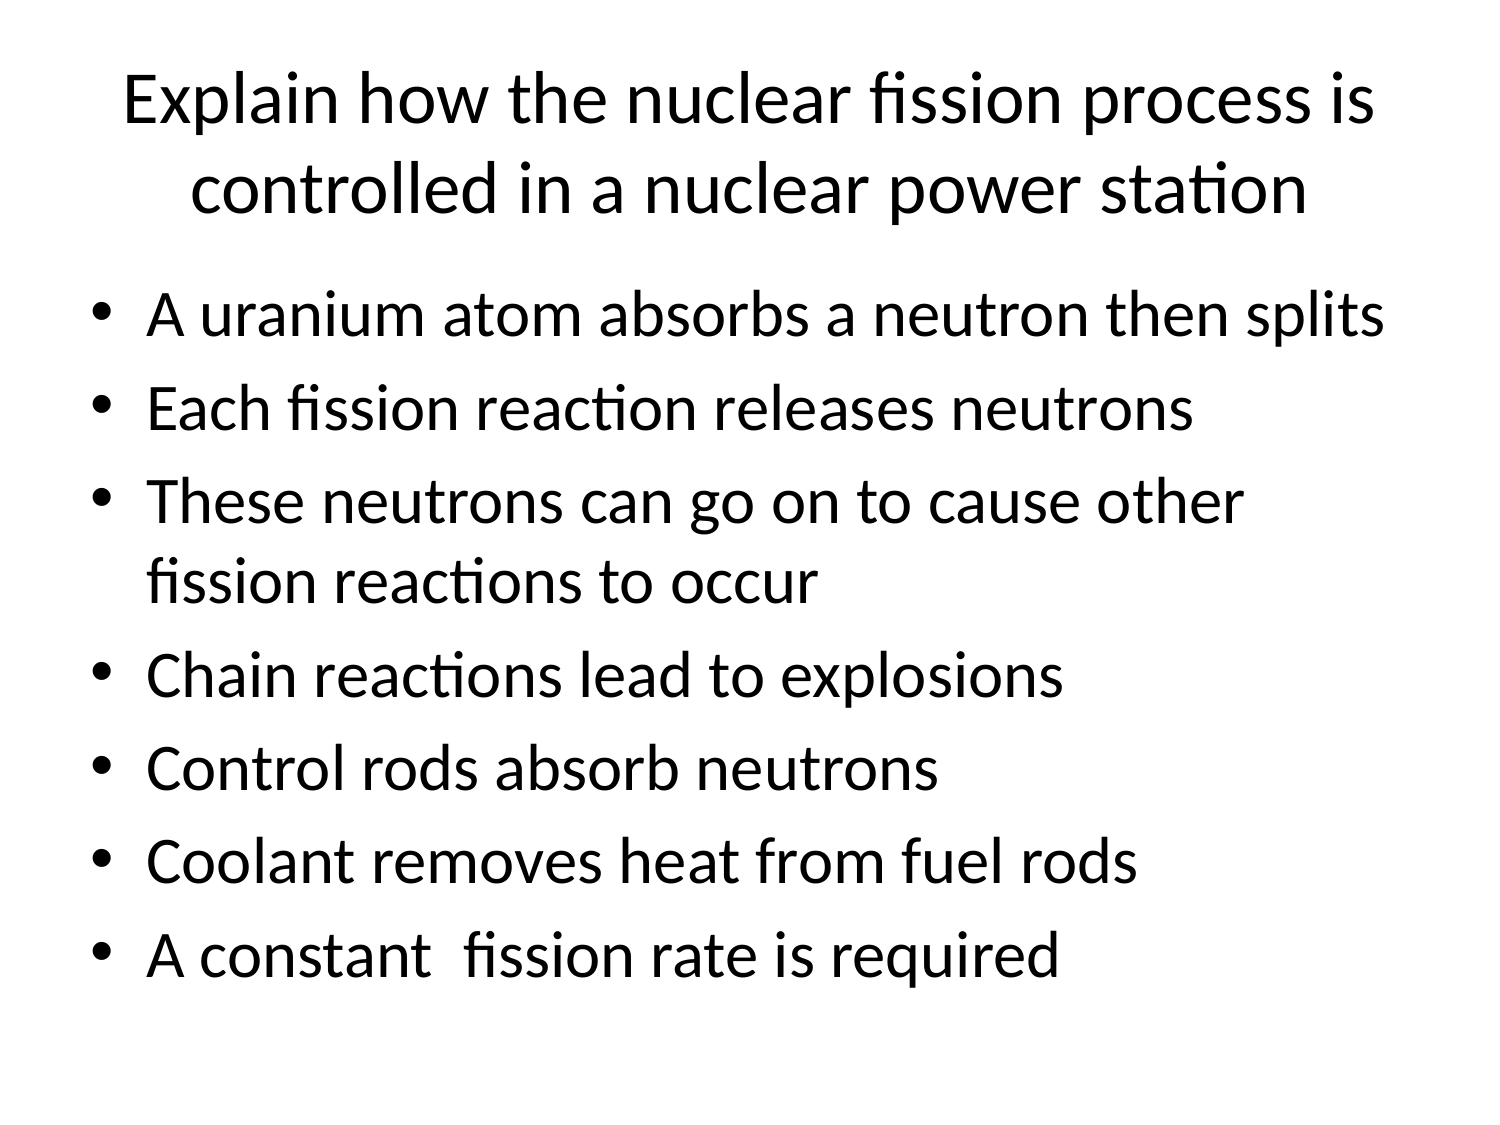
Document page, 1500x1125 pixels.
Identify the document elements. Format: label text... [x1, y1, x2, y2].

list A uranium atom absorbs a neutron then splits Each fission reaction releases neutrons These neutrons can go on to cause other fission reactions to occur Chain reactions lead to explosions Control rods absorb neutrons Coolant removes heat from fuel rods A constant fission rate is required [75, 262, 1425, 1005]
title Explain how the nuclear fission process is controlled in a nuclear power station [75, 45, 1425, 233]
